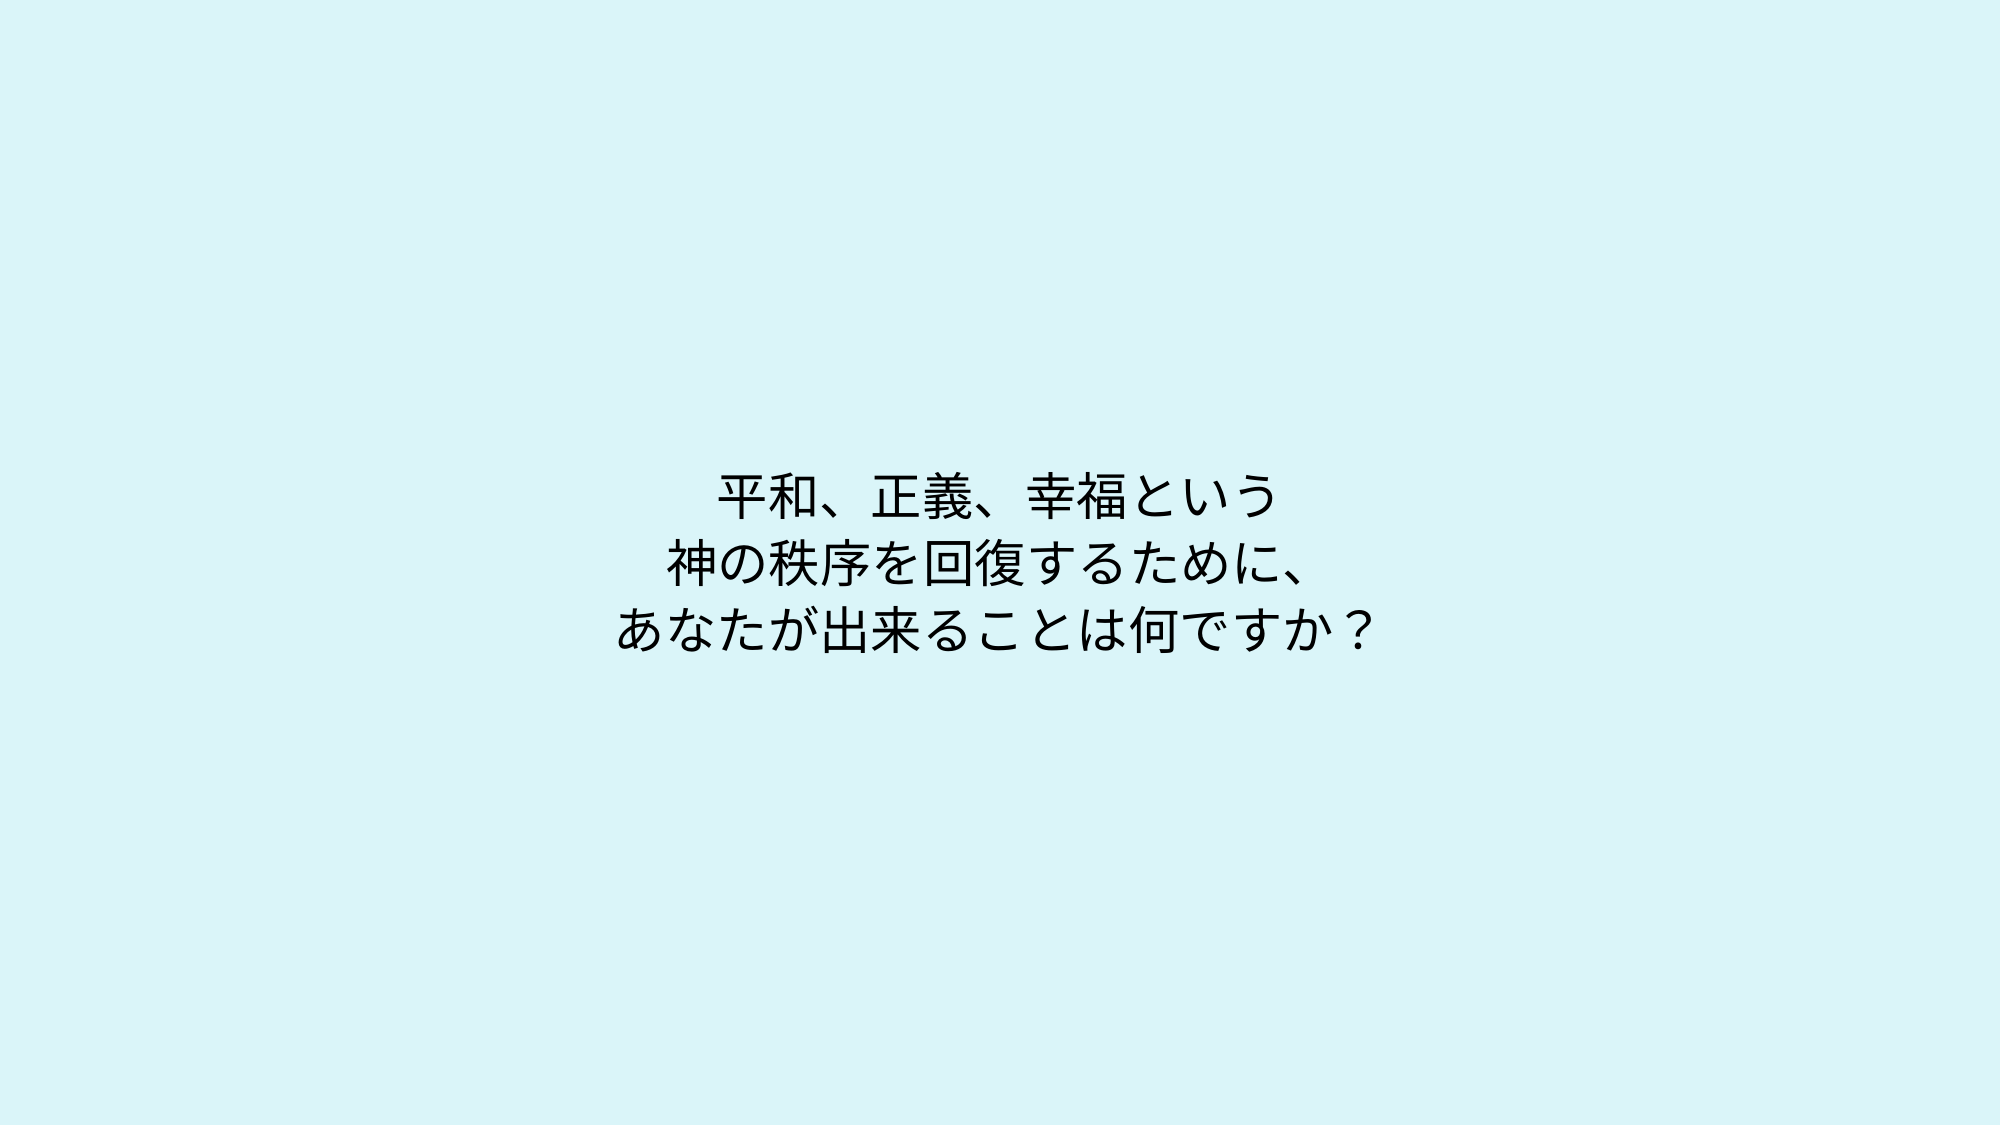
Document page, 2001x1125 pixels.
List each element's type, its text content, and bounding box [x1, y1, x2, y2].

title 平和、正義、幸福という 神の秩序を回復するために、 あなたが出来ることは何ですか？ [137, 453, 1863, 672]
